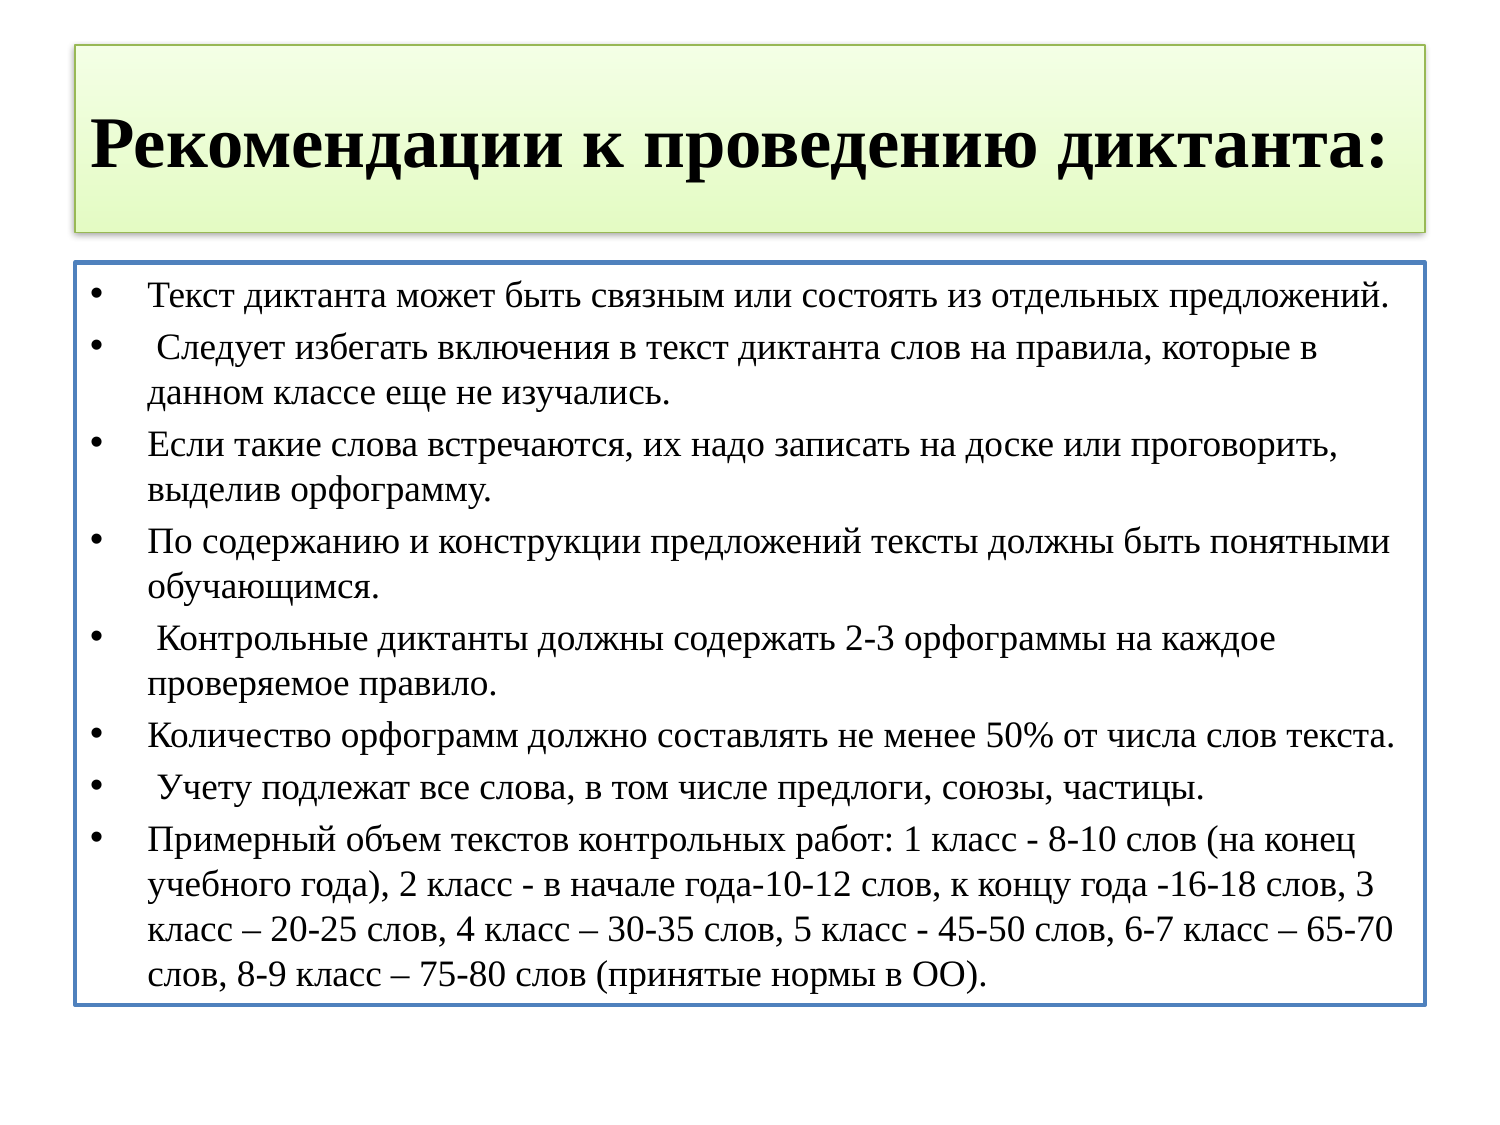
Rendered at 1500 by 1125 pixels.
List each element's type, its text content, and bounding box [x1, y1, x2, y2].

list Текст диктанта может быть связным или состоять из отдельных предложений. Следует избегать включения в текст диктанта слов на правила, которые в данном классе еще не изучались. Если такие слова встречаются, их надо записать на доске или проговорить, выделив орфограмму. По содержанию и конструкции предложений тексты должны быть понятными обучающимся. Контрольные диктанты должны содержать 2-3 орфограммы на каждое проверяемое правило. Количество орфограмм должно составлять не менее 50% от числа слов текста. Учету подлежат все слова, в том числе предлоги, союзы, частицы. Примерный объем текстов контрольных работ: 1 класс - 8-10 слов (на конец учебного года), 2 класс - в начале года-10-12 слов, к концу года -16-18 слов, 3 класс – 20-25 слов, 4 класс – 30-35 слов, 5 класс - 45-50 слов, 6-7 класс – 65-70 слов, 8-9 класс – 75-80 слов (принятые нормы в ОО). [73, 260, 1427, 1007]
title Рекомендации к проведению диктанта: [74, 44, 1426, 233]
